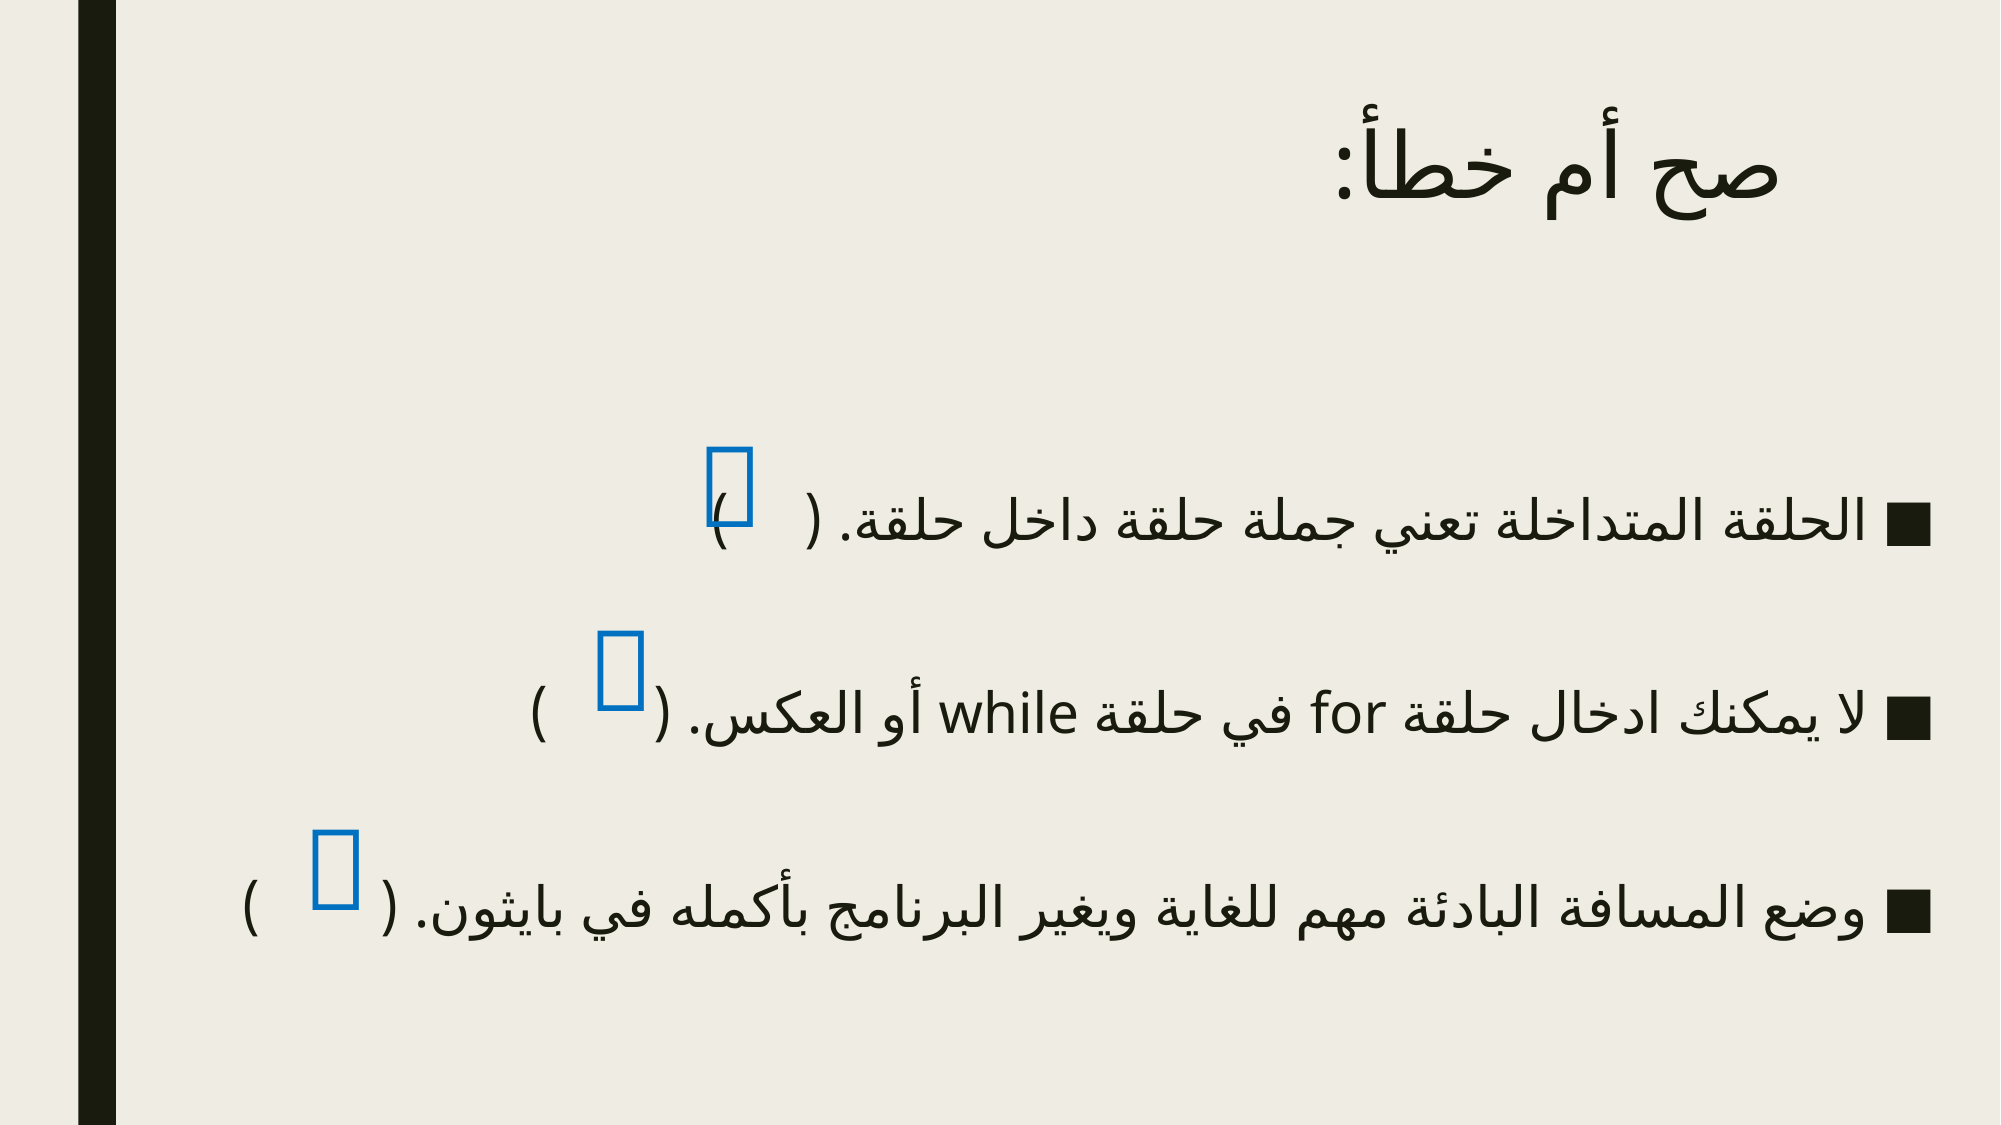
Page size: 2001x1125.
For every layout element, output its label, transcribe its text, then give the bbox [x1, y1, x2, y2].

text_box  [287, 790, 431, 941]
text_box  [682, 407, 811, 558]
title صح أم خطأ: [225, 112, 1800, 357]
list الحلقة المتداخلة تعني جملة حلقة داخل حلقة. ( ) لا يمكنك ادخال حلقة for في حلقة while أو العكس. ( ) وضع المسافة البادئة مهم للغاية ويغير البرنامج بأكمله في بايثون. ( ) [225, 375, 1950, 963]
text_box  [572, 591, 702, 742]
